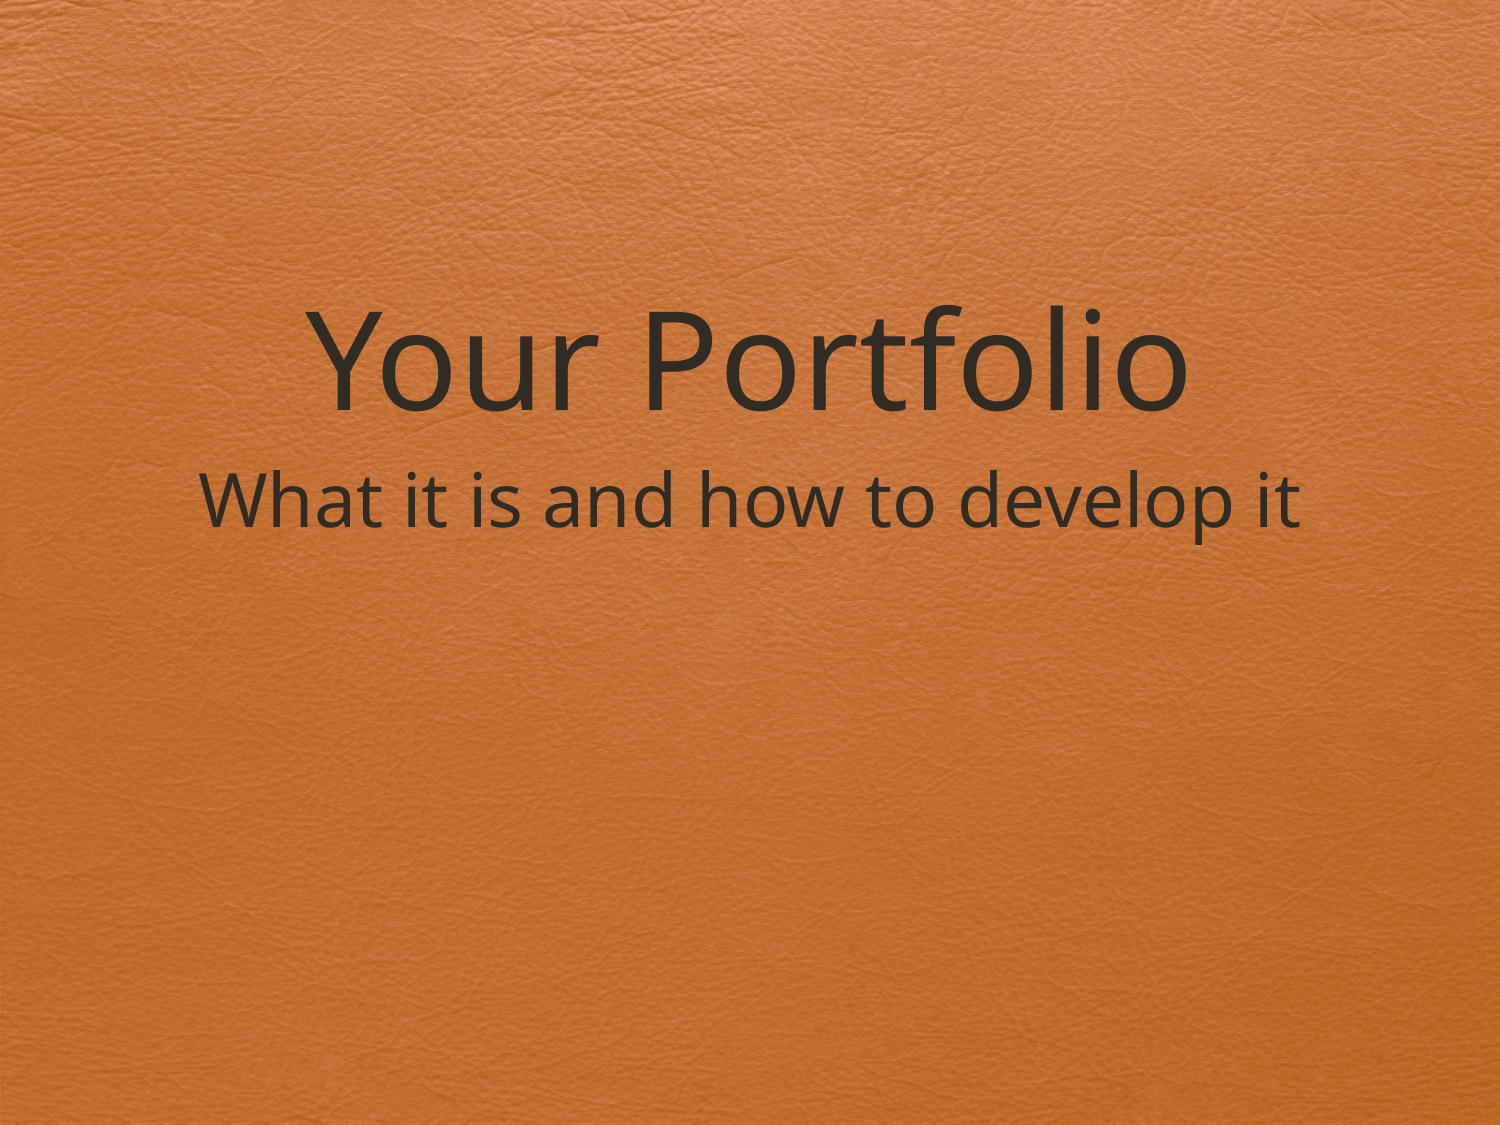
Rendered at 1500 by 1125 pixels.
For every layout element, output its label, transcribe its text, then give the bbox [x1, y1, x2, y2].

title Your Portfolio [81, 224, 1419, 445]
subtitle What it is and how to develop it [81, 445, 1419, 555]
